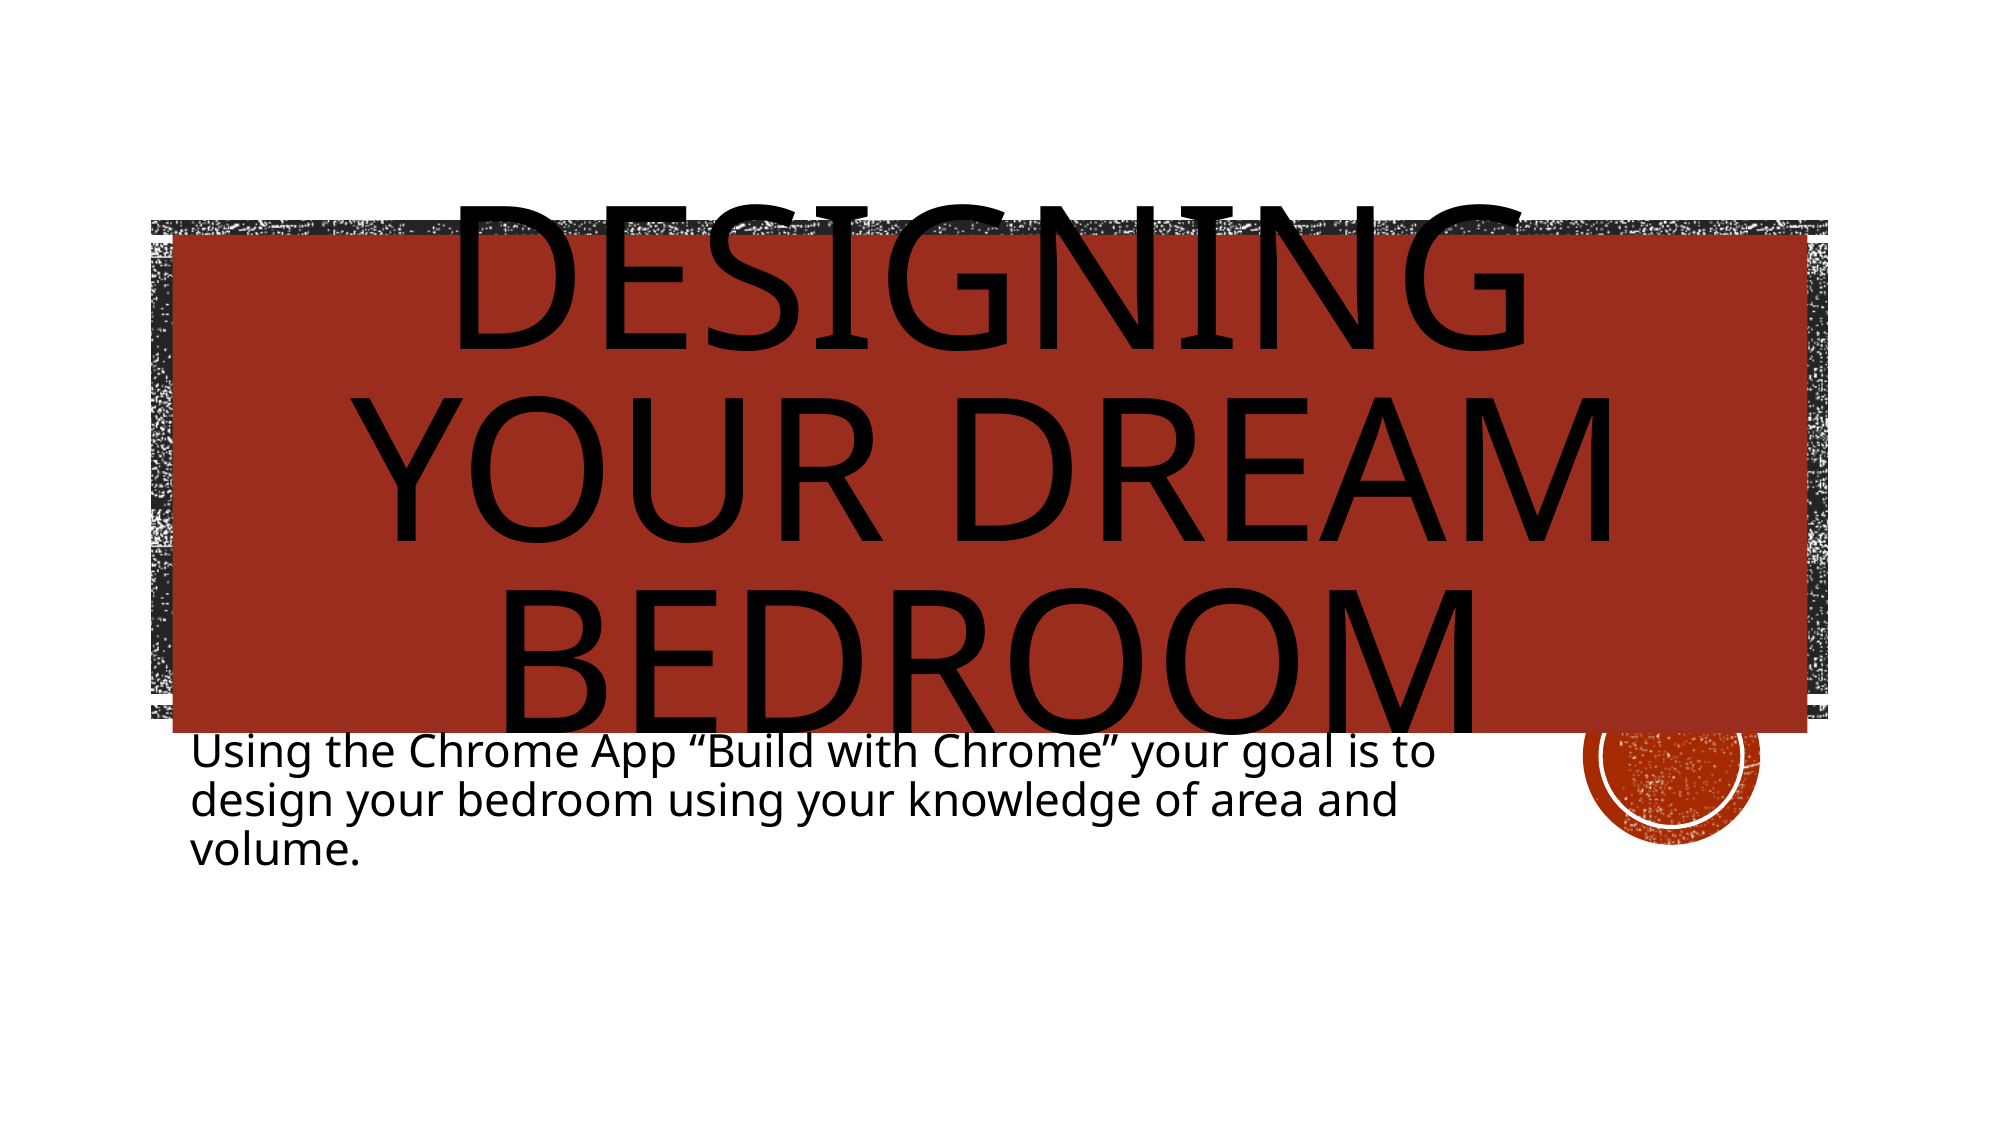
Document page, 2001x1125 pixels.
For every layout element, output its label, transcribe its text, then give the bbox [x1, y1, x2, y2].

subtitle Using the Chrome App “Build with Chrome” your goal is to design your bedroom using your knowledge of area and volume. [175, 720, 1470, 896]
title Designing your dream bedroom [172, 234, 1808, 733]
